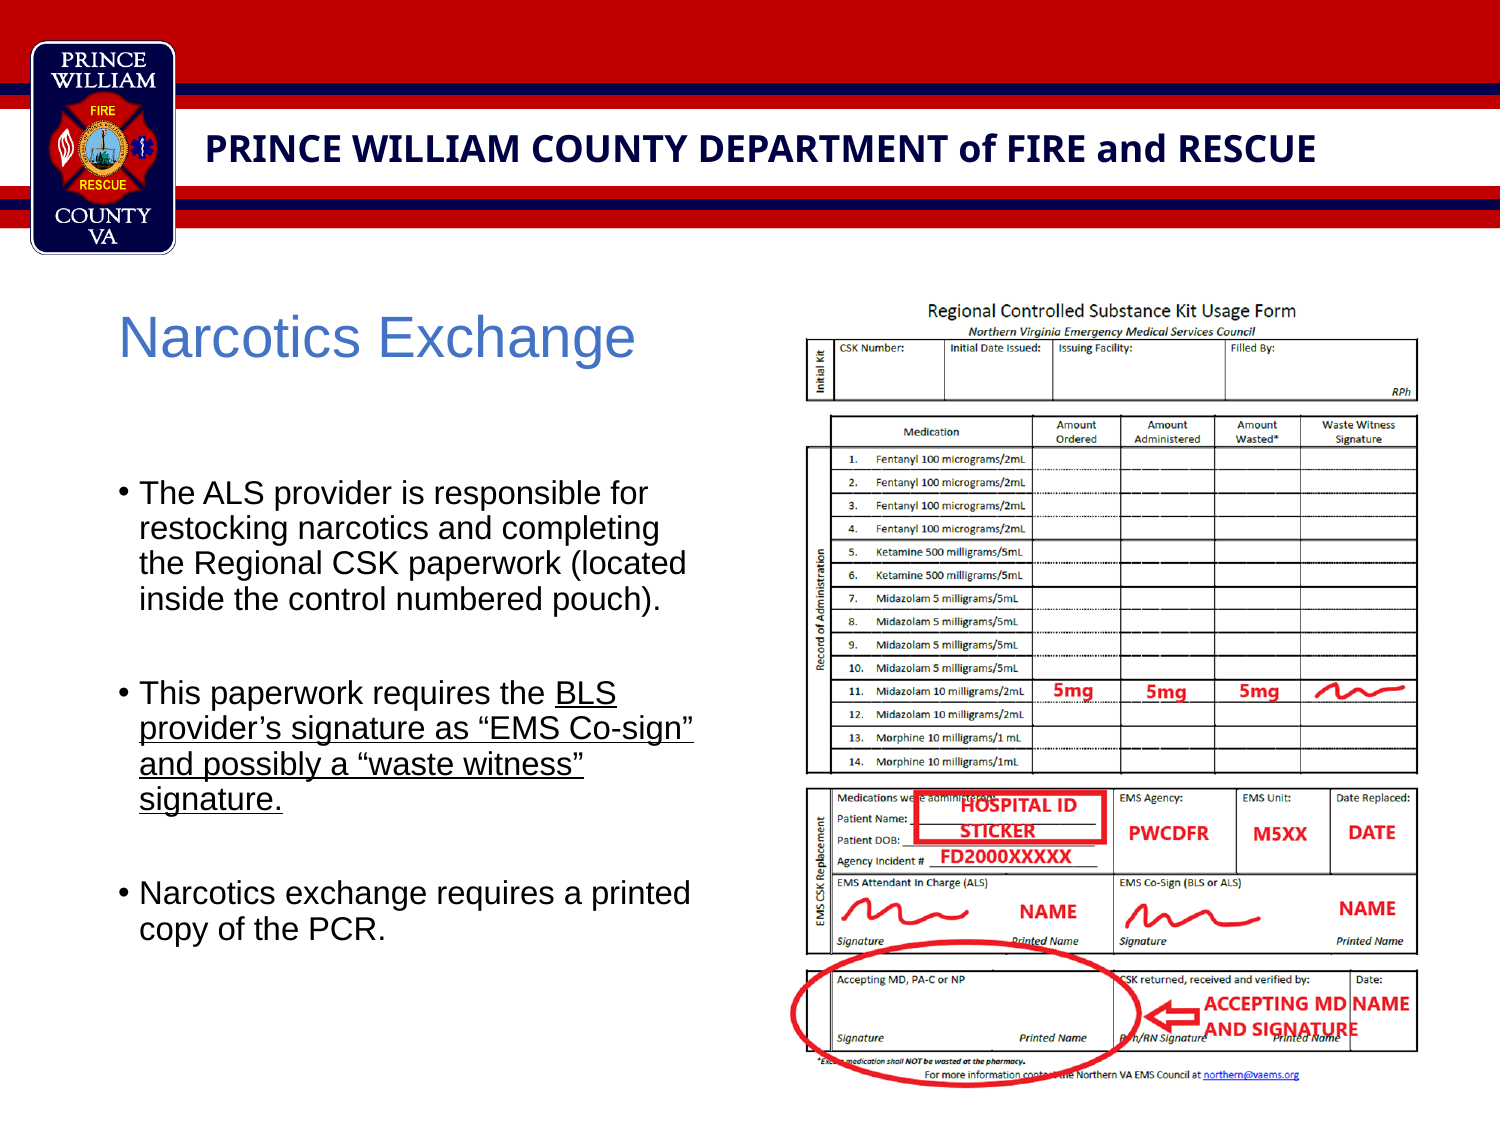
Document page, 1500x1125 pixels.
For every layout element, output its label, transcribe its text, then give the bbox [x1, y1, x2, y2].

picture [30, 40, 176, 255]
picture [784, 267, 1440, 1111]
list Narcotics Exchange The ALS provider is responsible for restocking narcotics and completing the Regional CSK paperwork (located inside the control numbered pouch). This paperwork requires the BLS provider’s signature as “EMS Co-sign” and possibly a “waste witness” signature. Narcotics exchange requires a printed copy of the PCR. [103, 299, 730, 1014]
